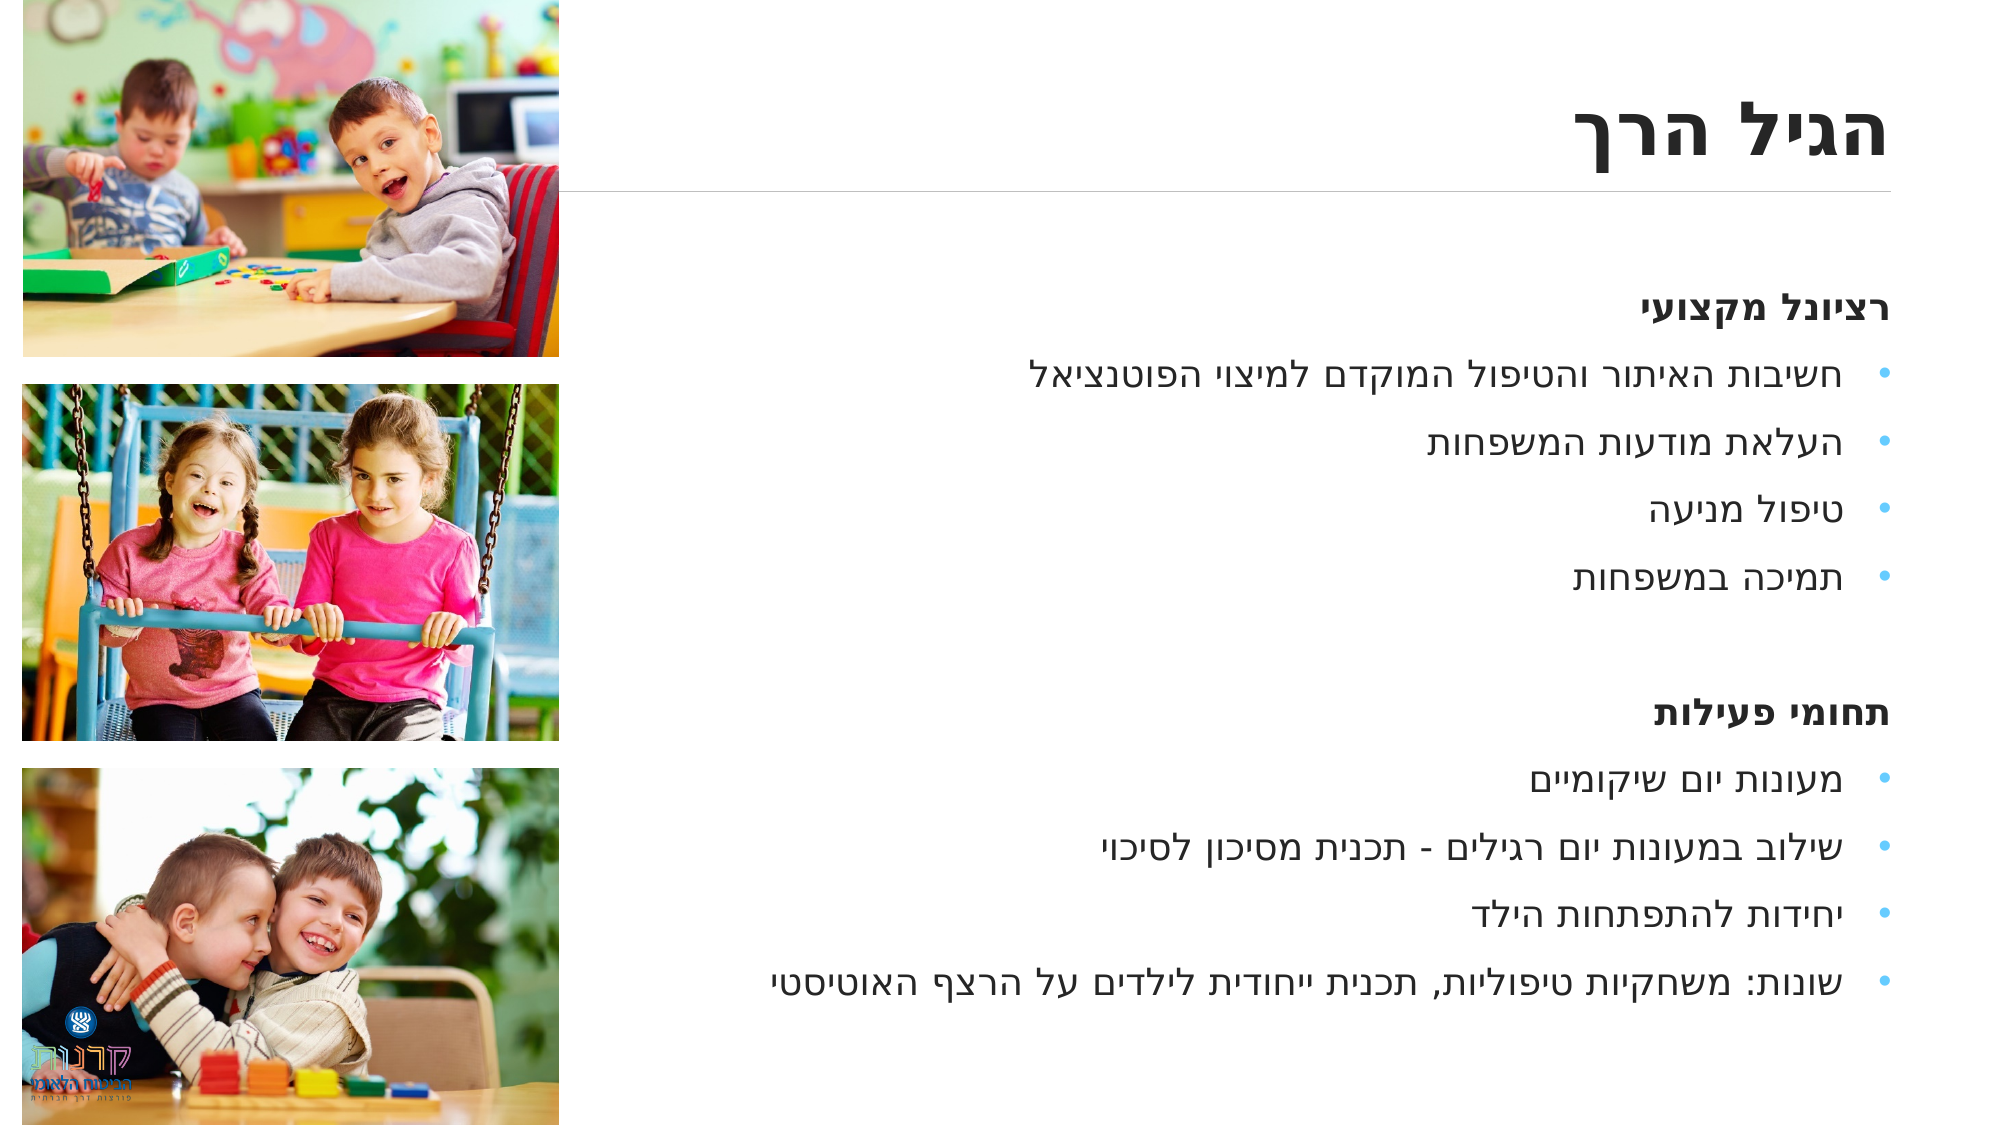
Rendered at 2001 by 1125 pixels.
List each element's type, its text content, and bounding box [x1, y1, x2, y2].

text_box רציונל מקצועי חשיבות האיתור והטיפול המוקדם למיצוי הפוטנציאל העלאת מודעות המשפחות טיפול מניעה תמיכה במשפחות תחומי פעילות מעונות יום שיקומיים שילוב במעונות יום רגילים - תכנית מסיכון לסיכוי יחידות להתפתחות הילד שונות: משחקיות טיפוליות, תכנית ייחודית לילדים על הרצף האוטיסטי [639, 252, 1907, 1010]
picture [22, 384, 559, 741]
picture [22, 768, 559, 1125]
text_box הגיל הרך [559, 73, 1907, 178]
picture [23, 0, 559, 357]
